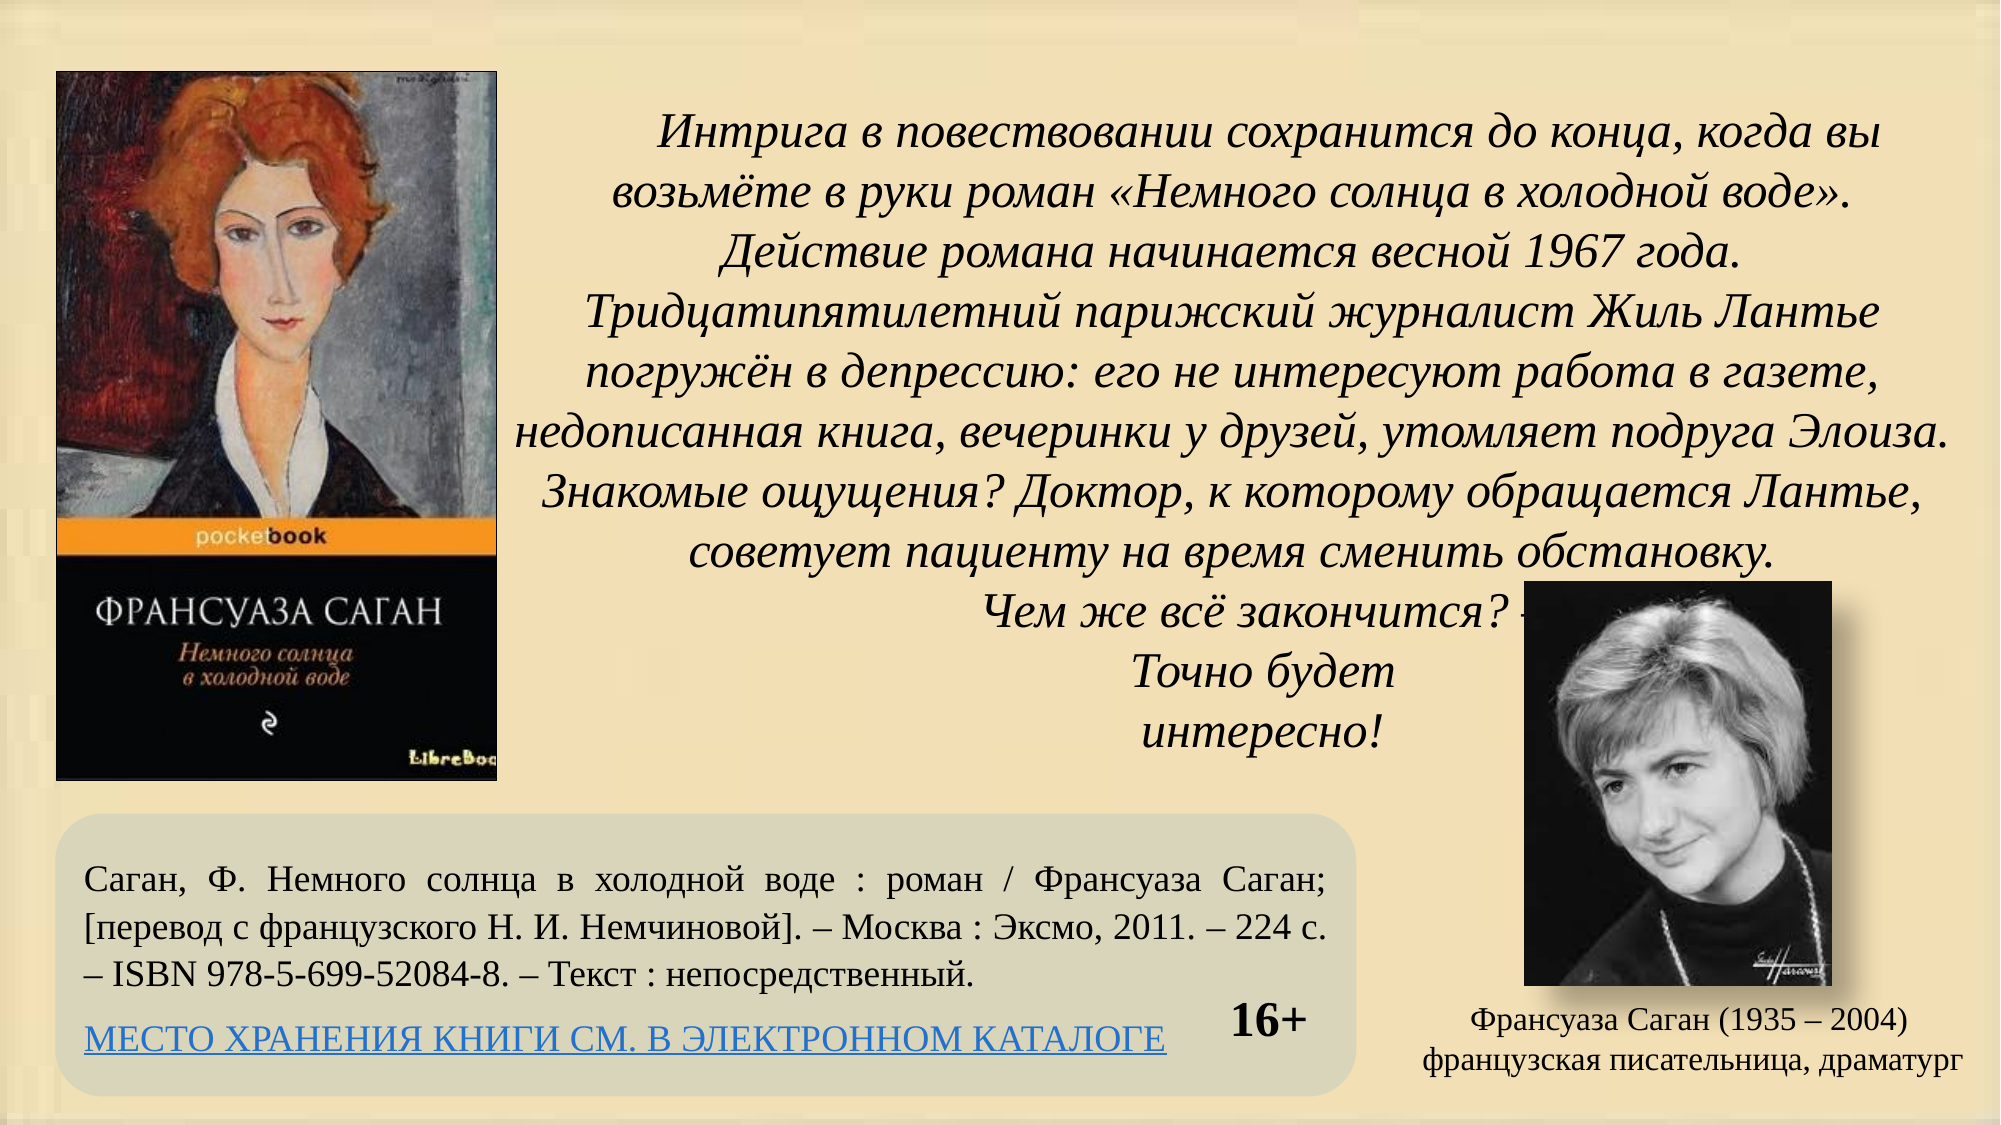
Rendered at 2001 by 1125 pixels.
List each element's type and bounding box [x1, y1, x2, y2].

picture [56, 71, 496, 781]
list [0, 0, 2000, 1125]
picture [1524, 581, 1832, 986]
